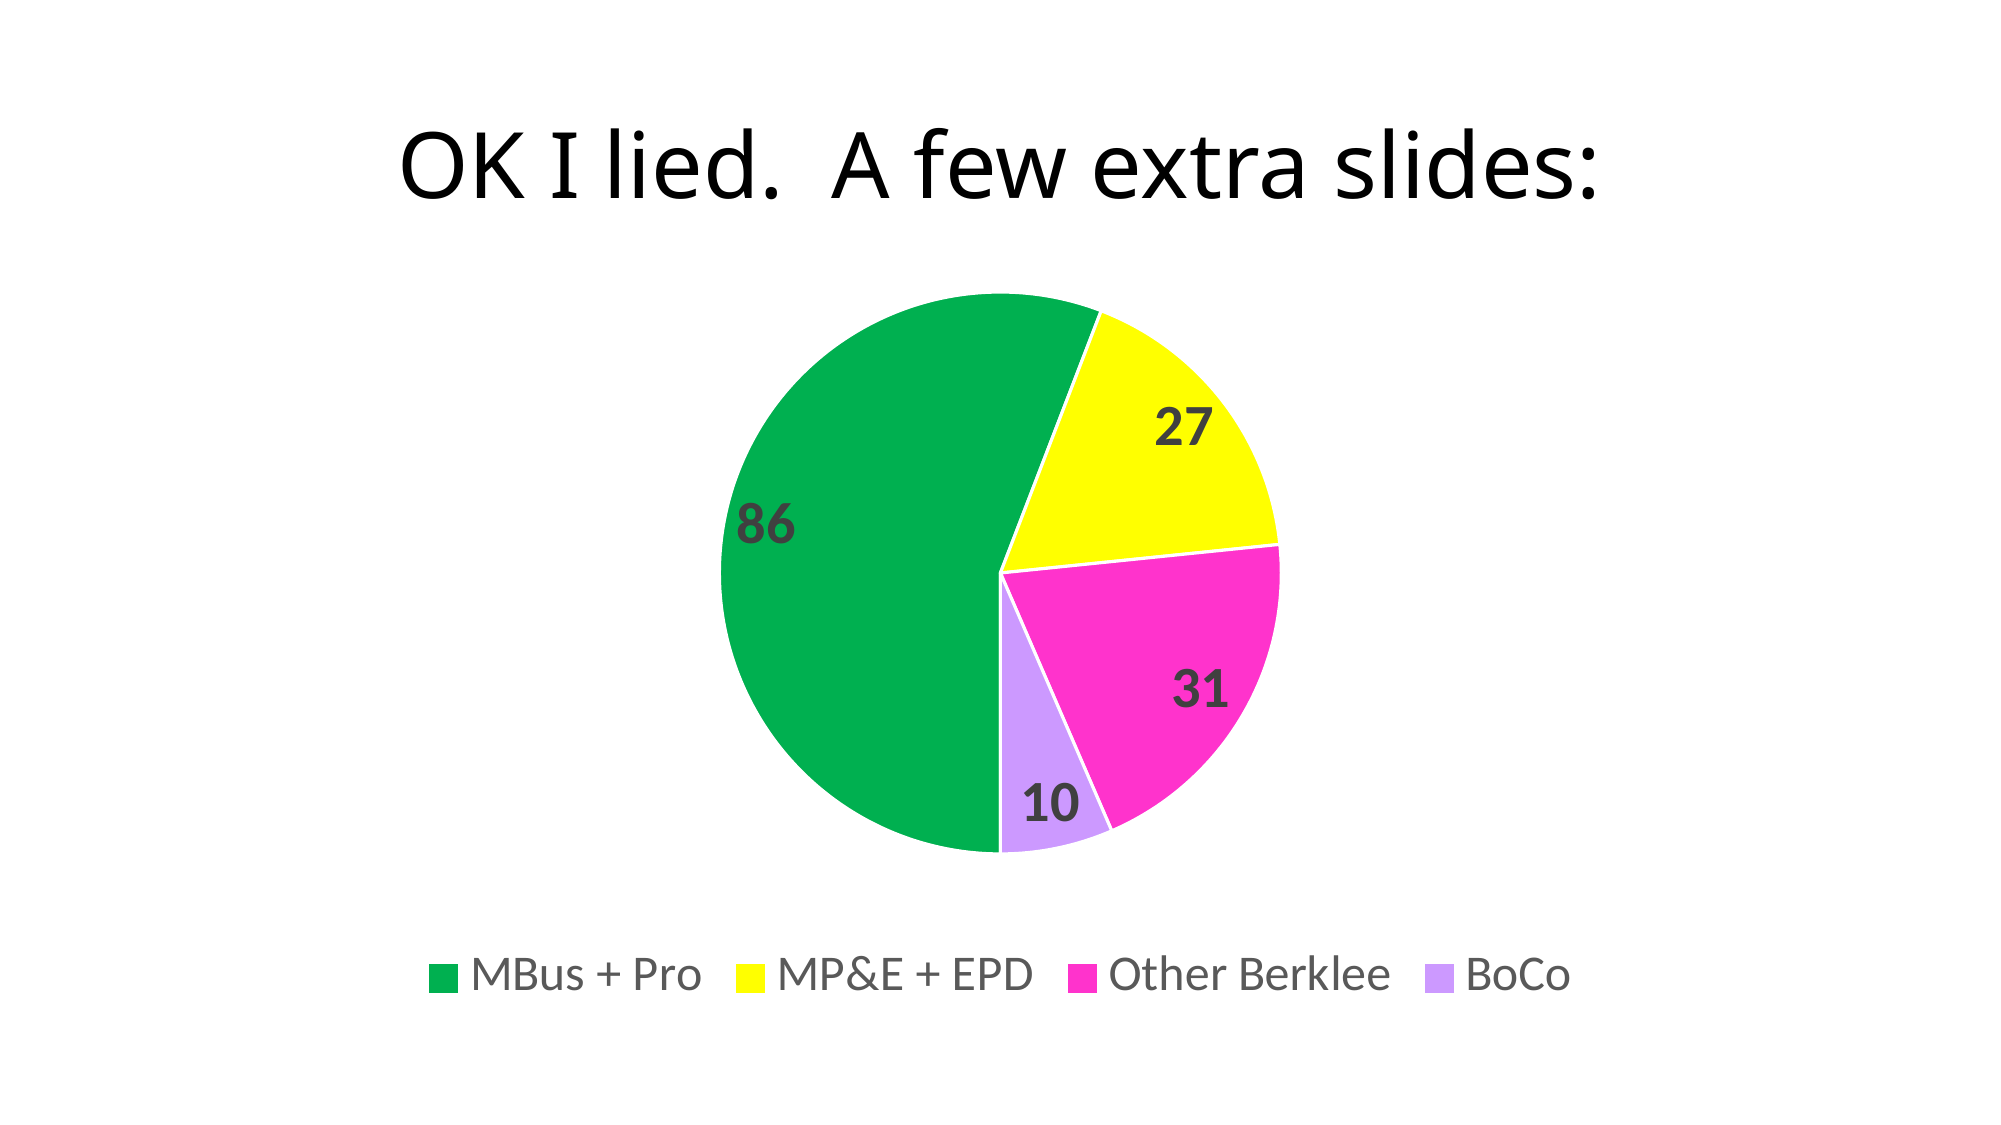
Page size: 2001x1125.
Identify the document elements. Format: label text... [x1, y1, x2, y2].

title OK I lied. A few extra slides: [137, 59, 1863, 278]
chart [235, 277, 1766, 1014]
